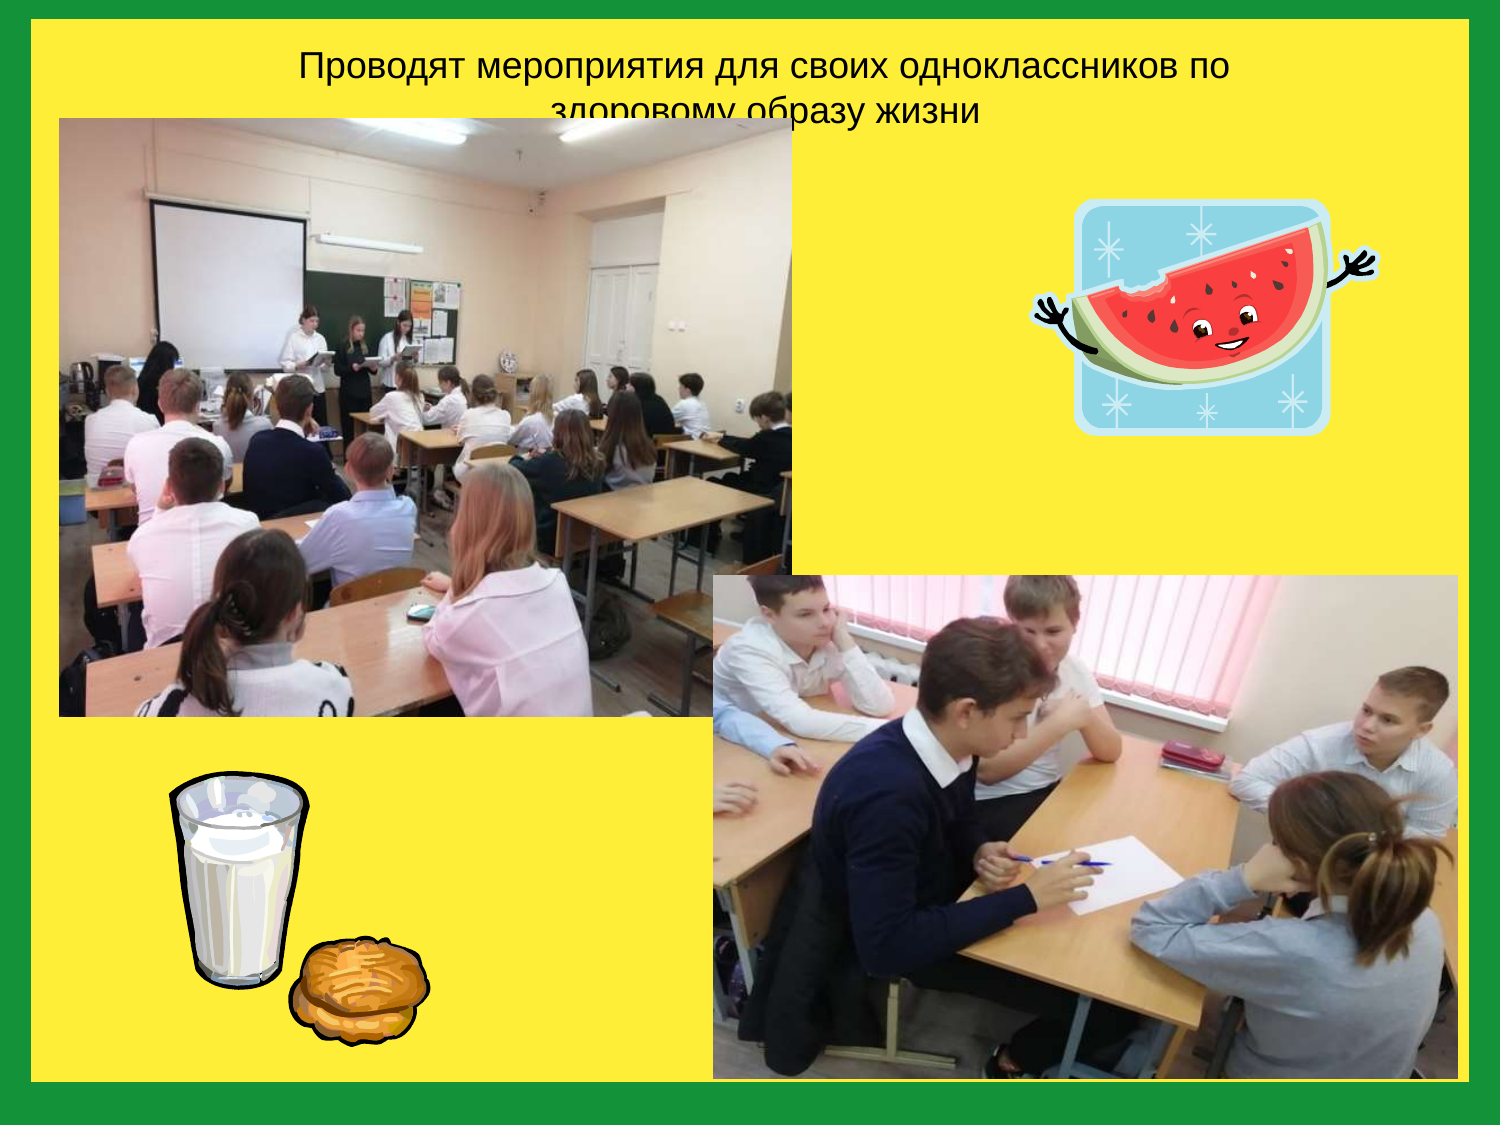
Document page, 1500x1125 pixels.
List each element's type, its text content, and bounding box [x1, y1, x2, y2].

picture [58, 117, 1458, 1080]
picture [165, 767, 435, 1051]
picture [1027, 197, 1383, 438]
text_box Проводят мероприятия для своих одноклассников по здоровому образу жизни [0, 0, 1500, 1113]
